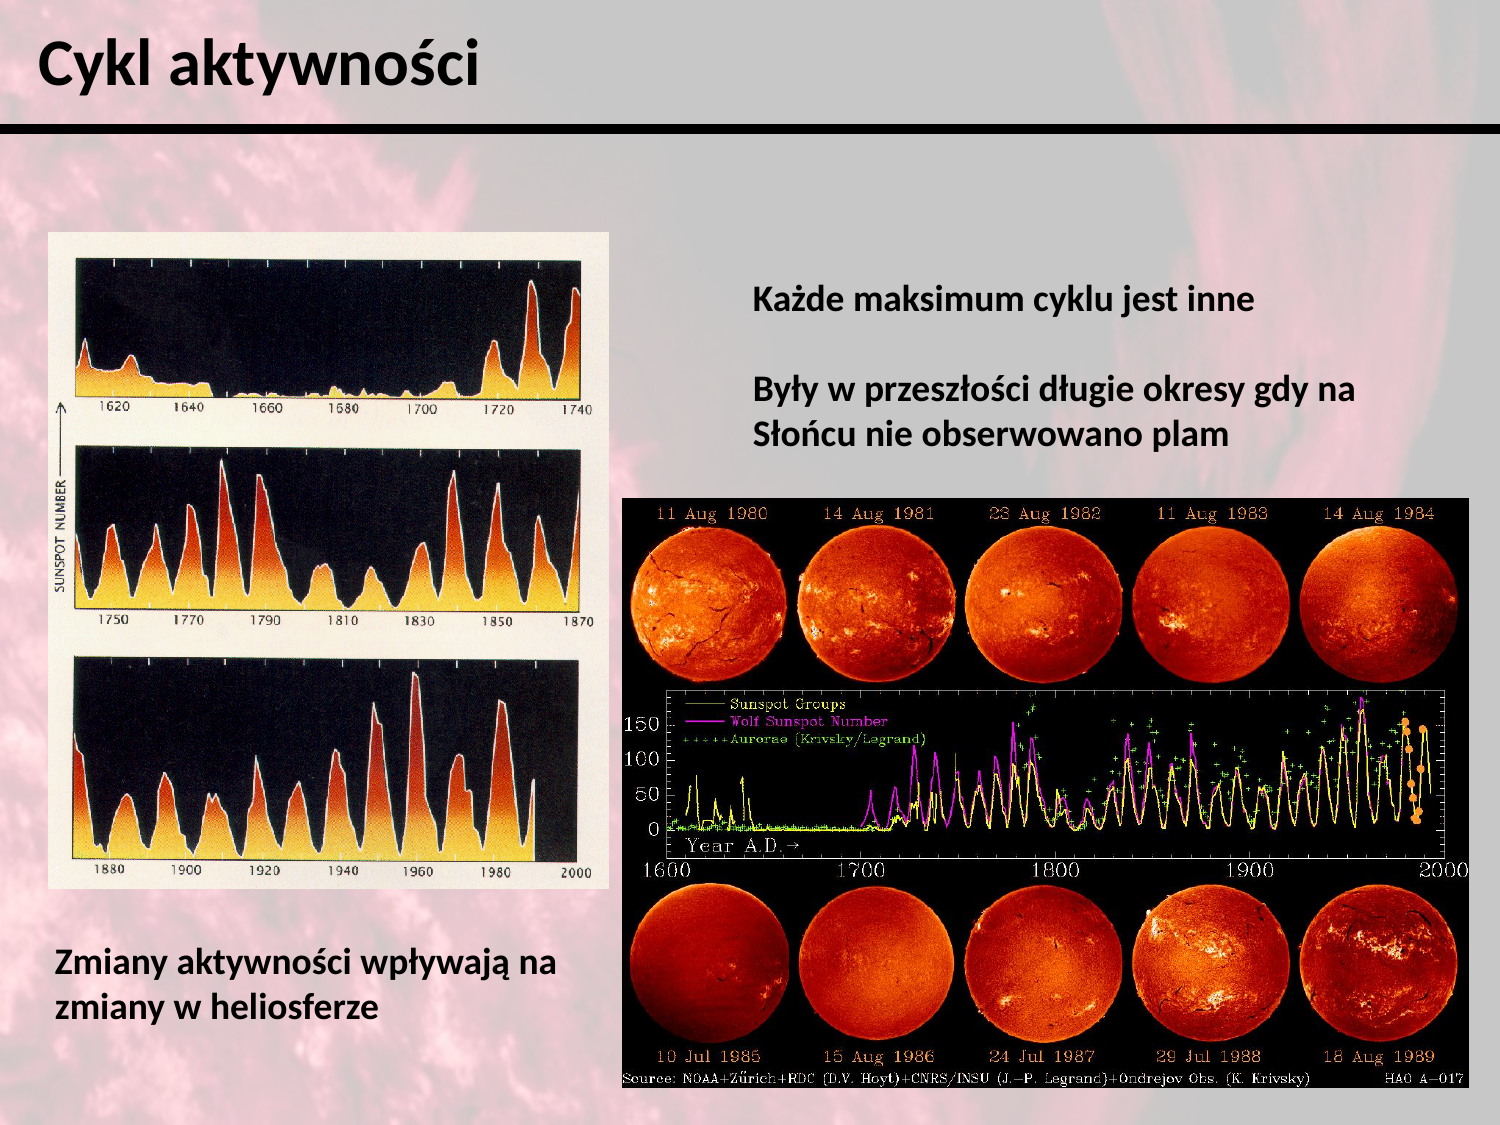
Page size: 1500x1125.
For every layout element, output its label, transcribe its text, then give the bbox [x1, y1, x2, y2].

text_box Cykl aktywności [23, 11, 1465, 107]
text_box Każde maksimum cyklu jest inne Były w przeszłości długie okresy gdy na Słońcu nie obserwowano plam [739, 266, 1388, 461]
text_box Zmiany aktywności wpływają na zmiany w heliosferze [41, 930, 609, 1034]
picture [622, 498, 1469, 1088]
picture [48, 232, 610, 889]
